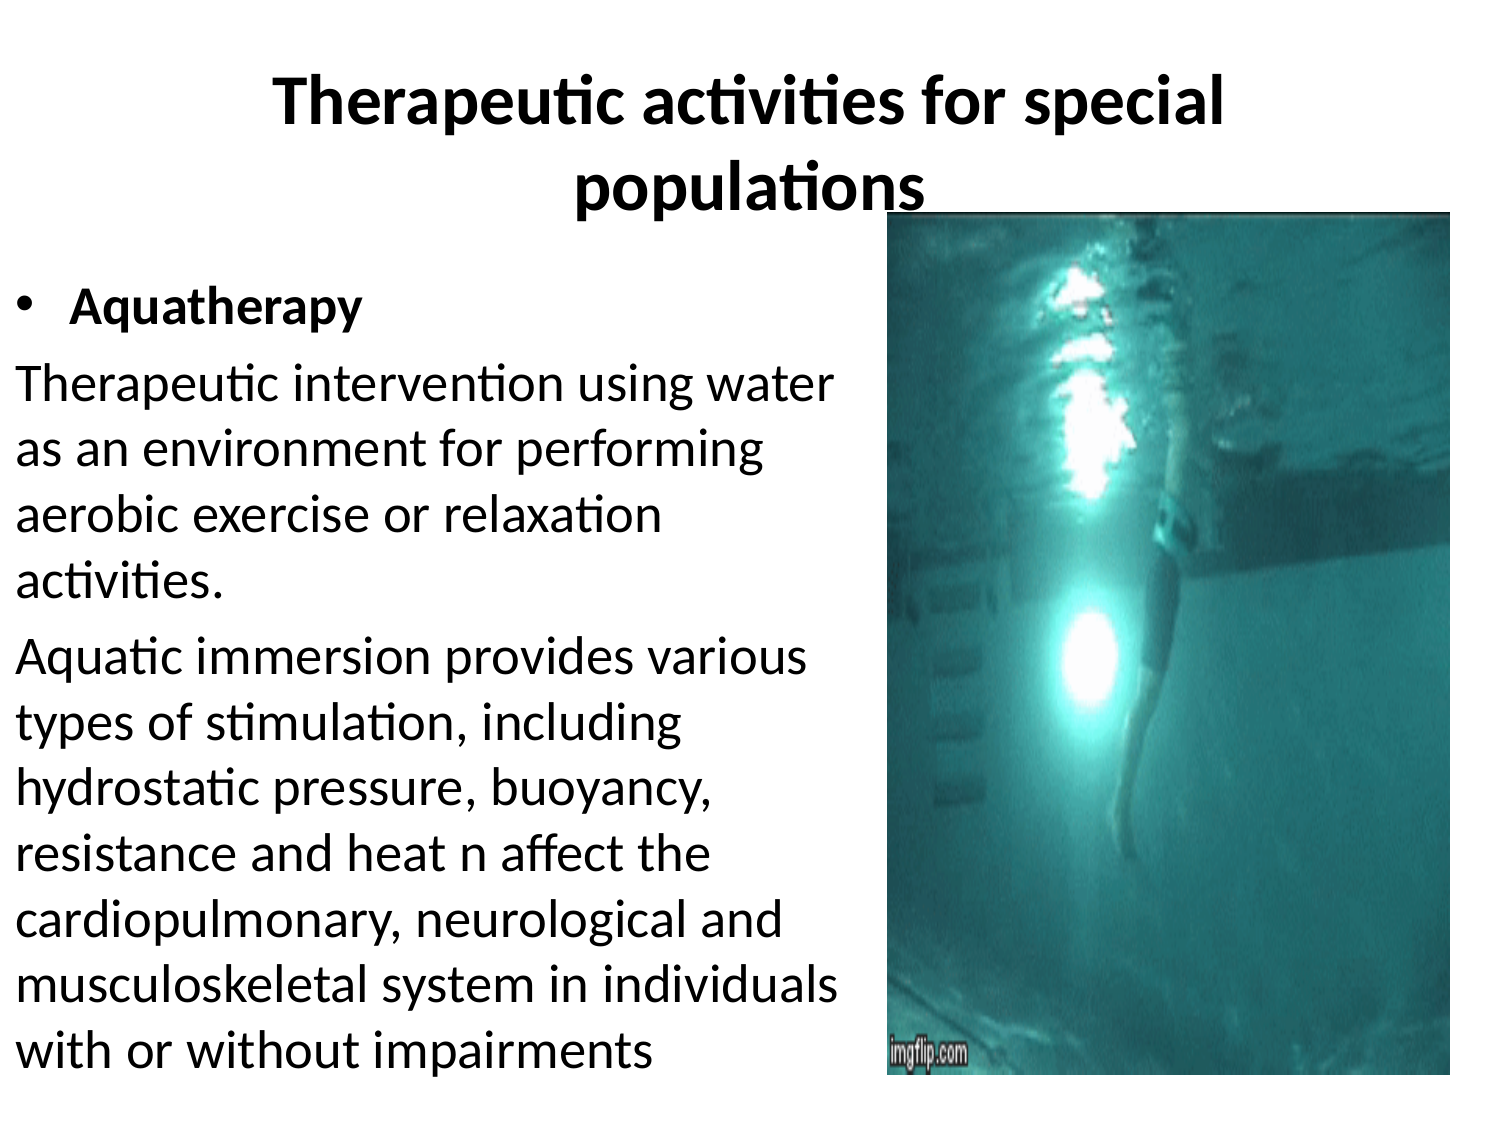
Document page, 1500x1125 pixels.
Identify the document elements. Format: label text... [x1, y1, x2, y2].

picture [887, 212, 1451, 1076]
list Aquatherapy Therapeutic intervention using water as an environment for performing aerobic exercise or relaxation activities. Aquatic immersion provides various types of stimulation, including hydrostatic pressure, buoyancy, resistance and heat n affect the cardiopulmonary, neurological and musculoskeletal system in individuals with or without impairments [0, 262, 863, 1125]
title Therapeutic activities for special populations [75, 45, 1425, 233]
